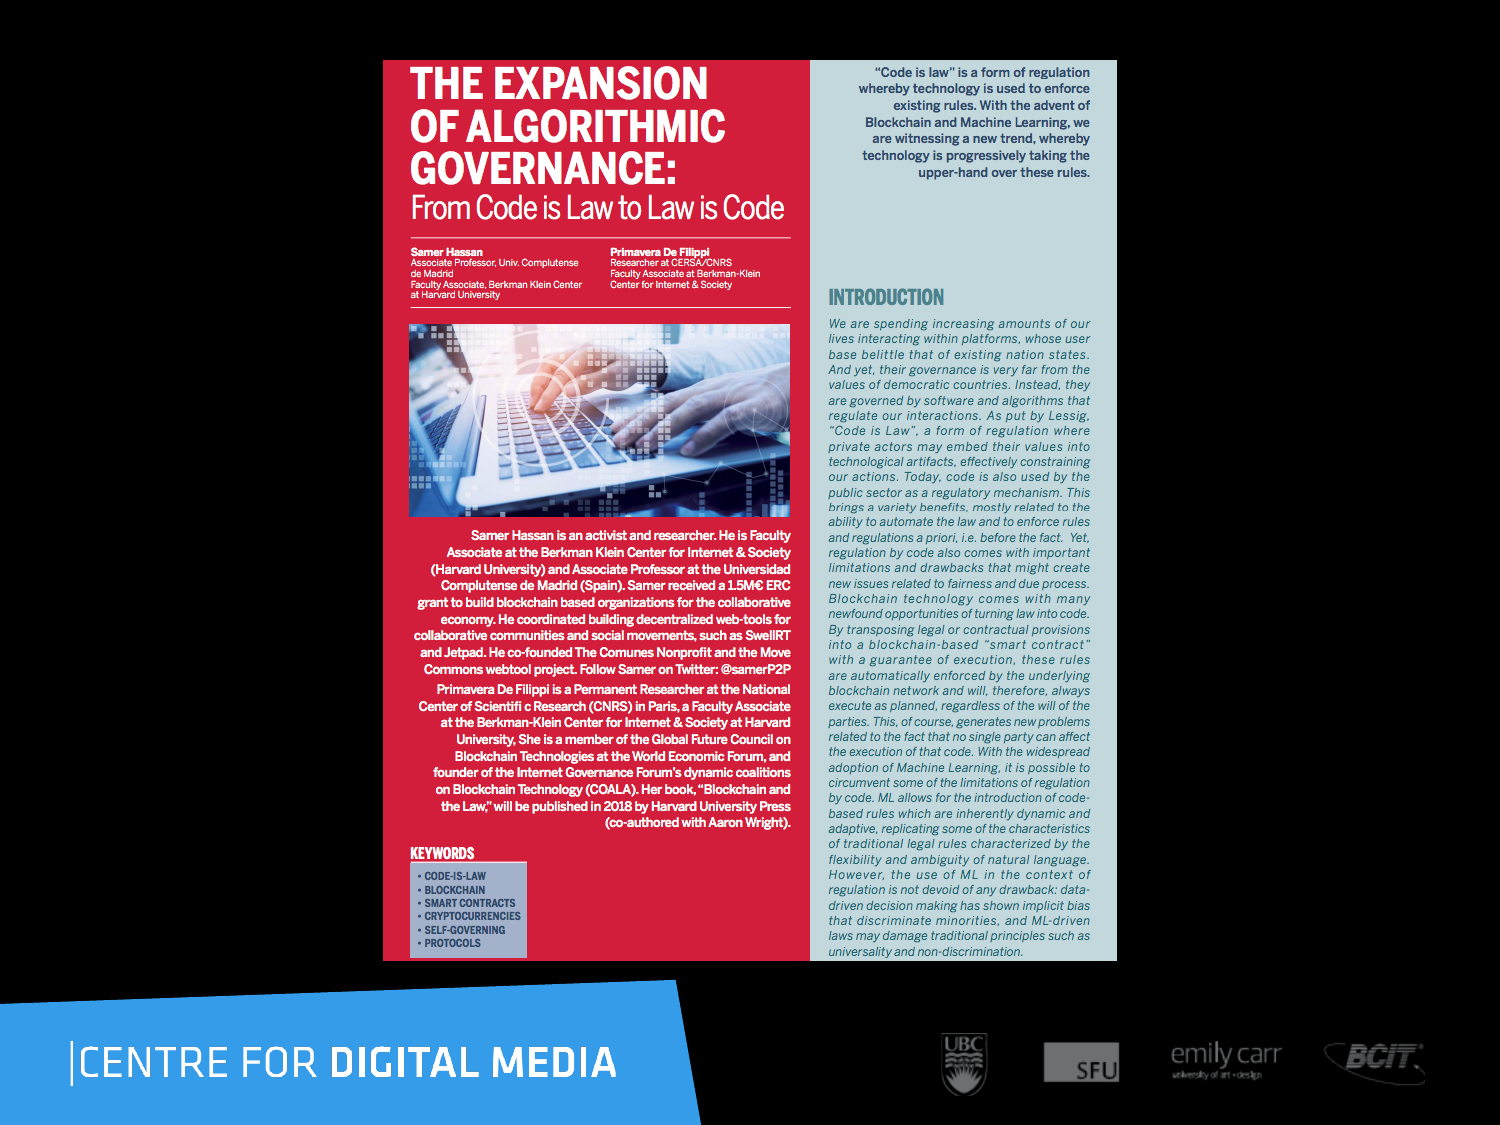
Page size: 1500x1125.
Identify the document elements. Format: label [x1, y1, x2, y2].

list [383, 60, 1117, 961]
